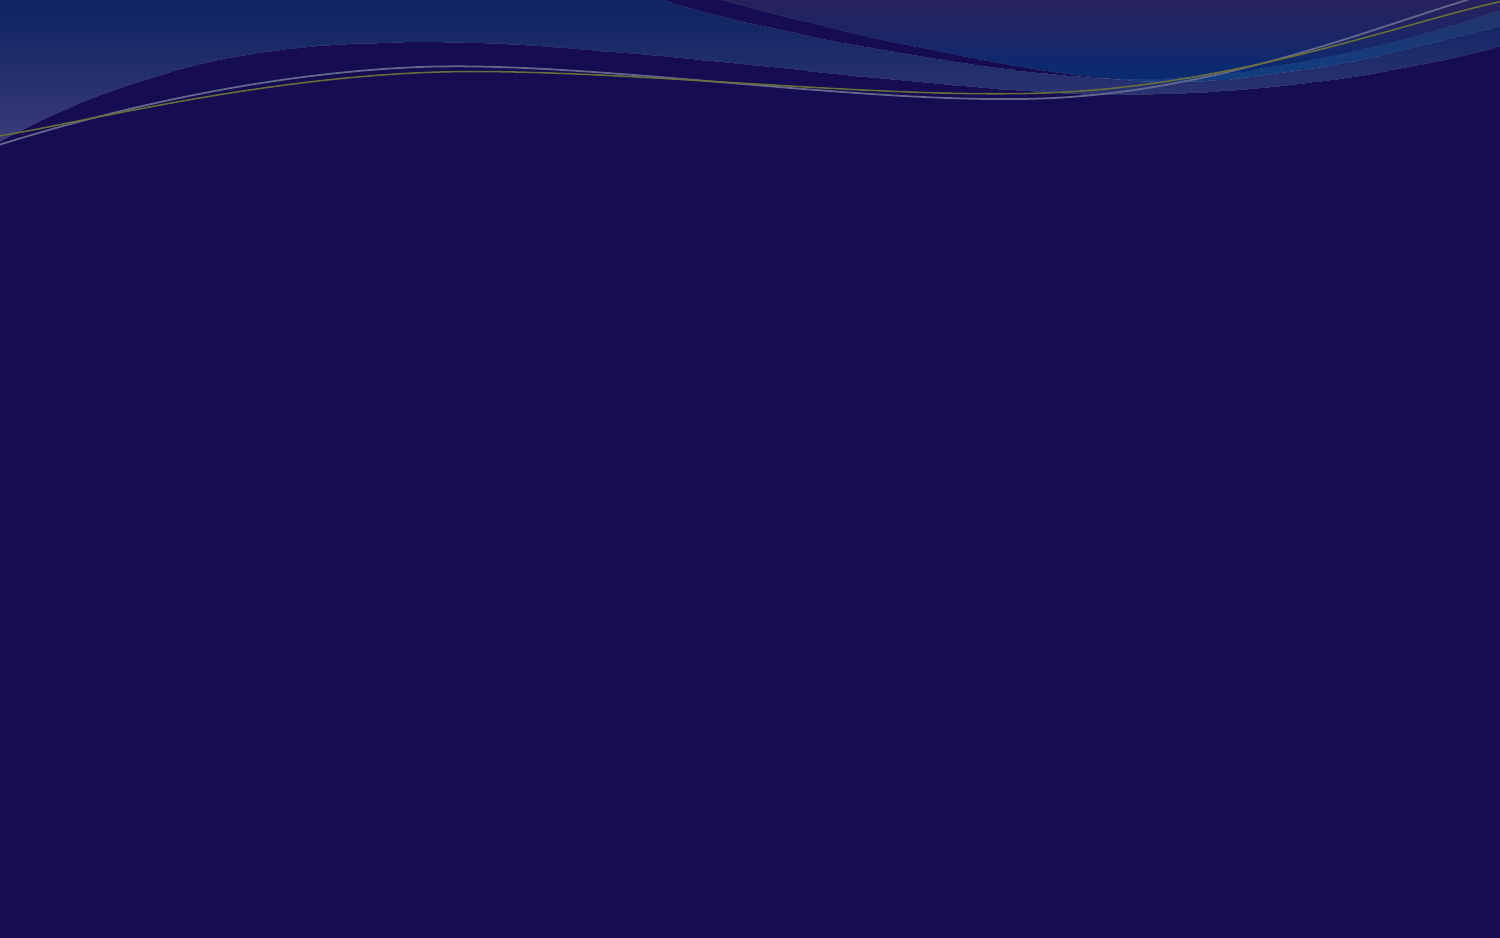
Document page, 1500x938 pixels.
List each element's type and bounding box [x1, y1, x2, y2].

text_box [0, 0, 374, 143]
